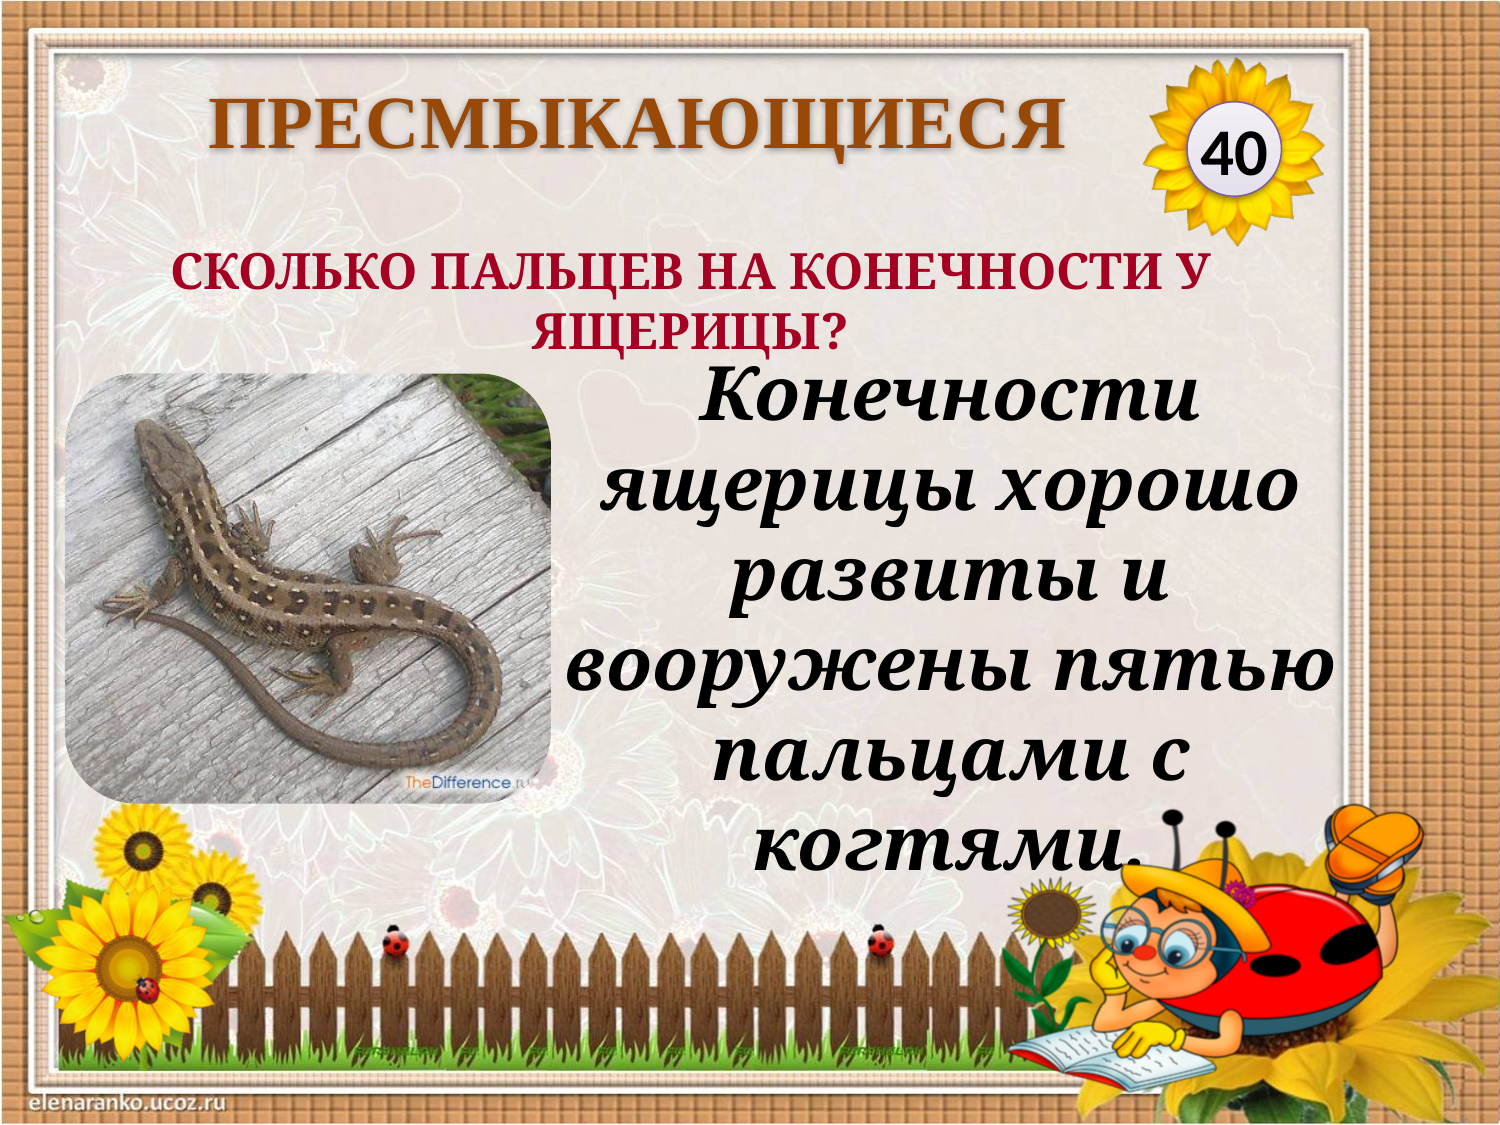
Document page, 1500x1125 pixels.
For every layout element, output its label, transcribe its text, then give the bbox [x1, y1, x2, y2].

text_box Конечности ящерицы хорошо развиты и вооружены пятью пальцами с когтями. [537, 338, 1365, 893]
text_box ПРЕСМЫКАЮЩИЕСЯ [123, 66, 1134, 172]
picture [0, 0, 1500, 1125]
text_box СКОЛЬКО ПАЛЬЦЕВ НА КОНЕЧНОСТИ У ЯЩЕРИЦЫ? [64, 231, 1317, 367]
